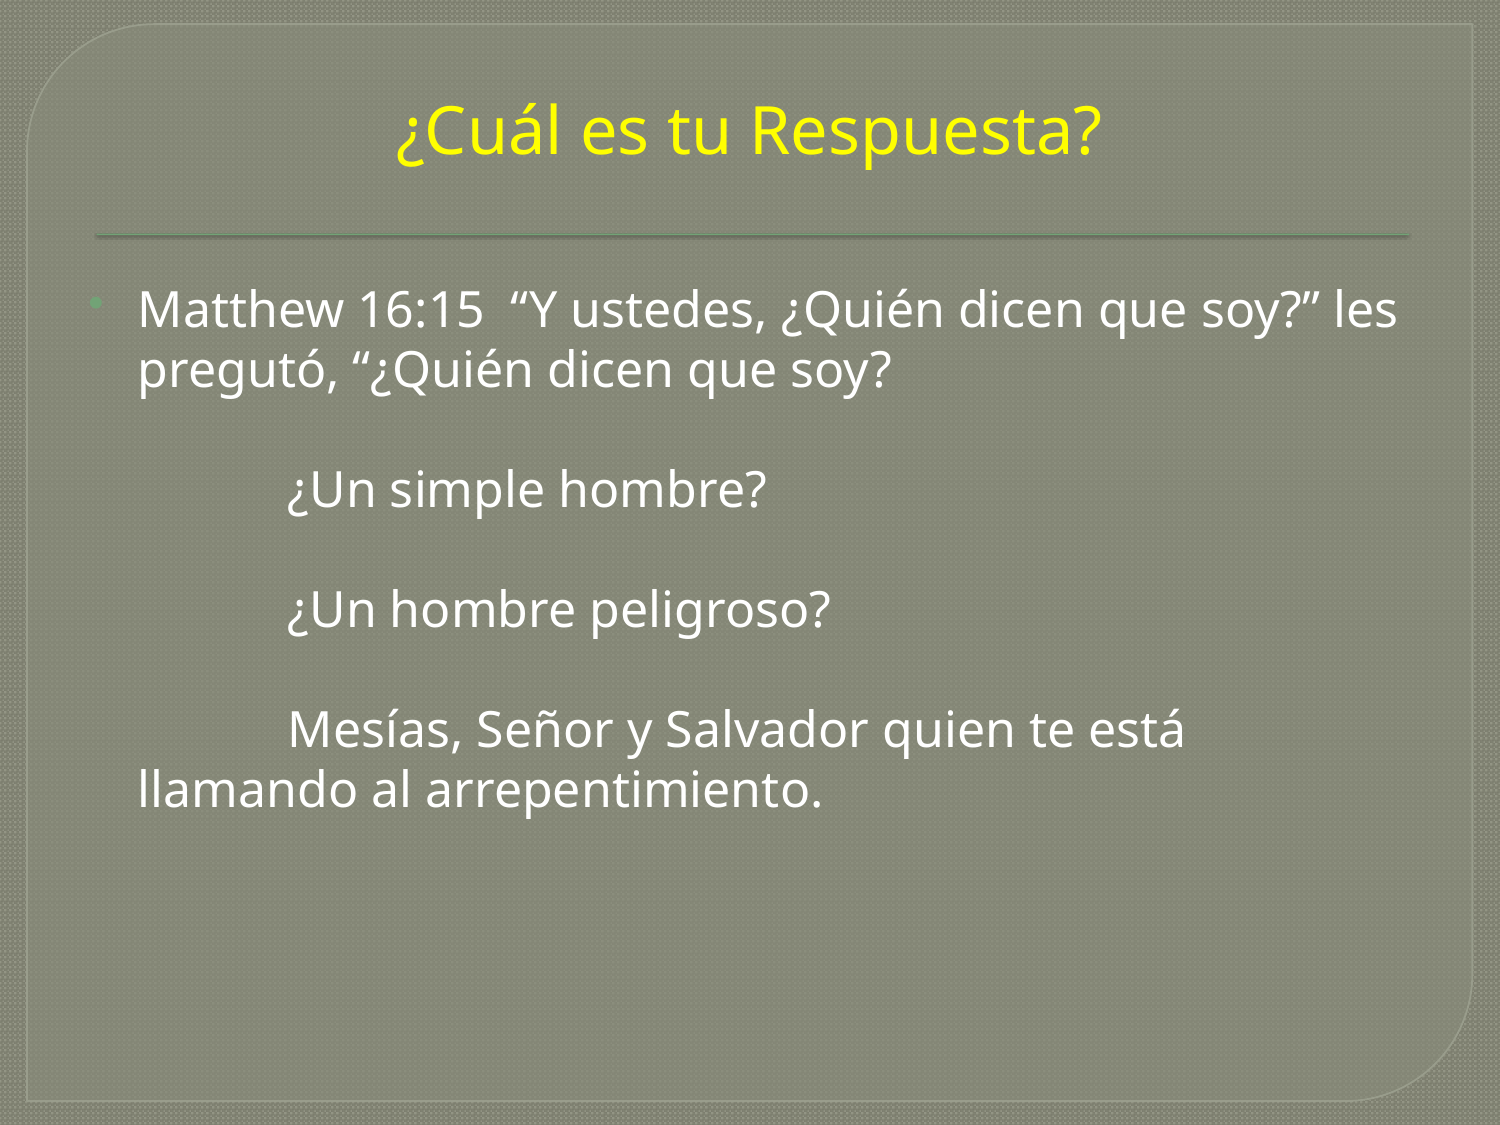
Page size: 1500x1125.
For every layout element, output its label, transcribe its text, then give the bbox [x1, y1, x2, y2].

list Matthew 16:15 “Y ustedes, ¿Quién dicen que soy?” les pregutó, “¿Quién dicen que soy? ¿Un simple hombre? ¿Un hombre peligroso? Mesías, Señor y Salvador quien te está llamando al arrepentimiento. [74, 269, 1426, 1013]
title ¿Cuál es tu Respuesta? [75, 41, 1425, 175]
